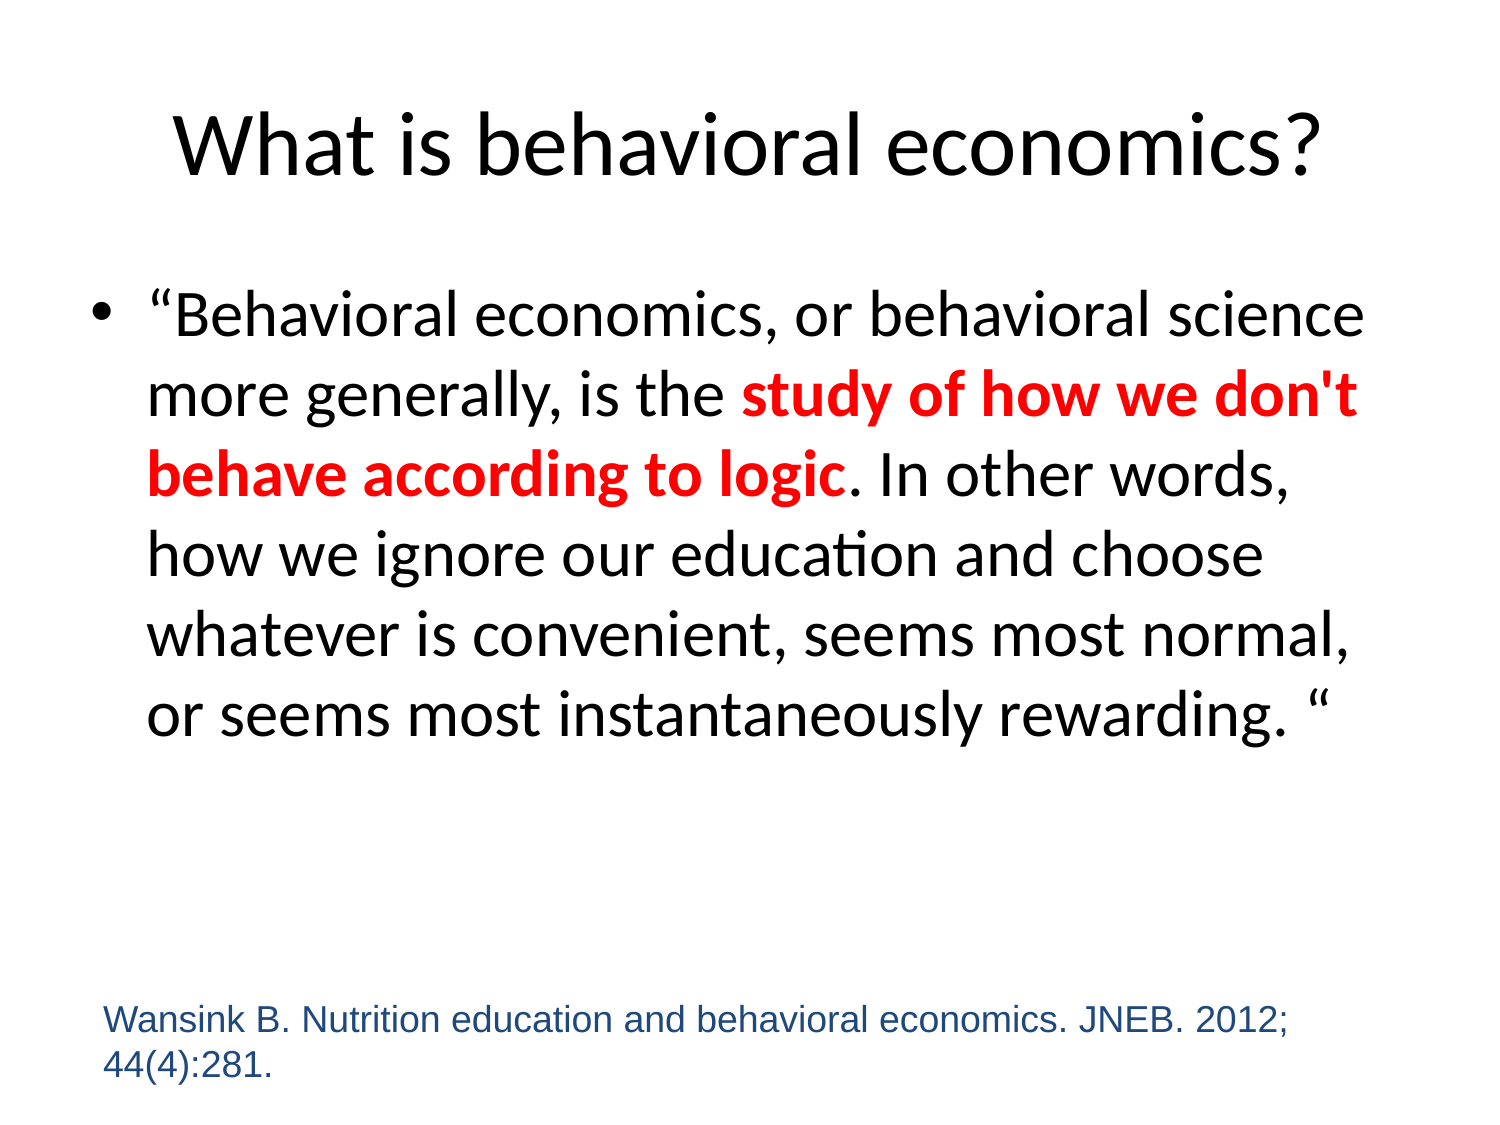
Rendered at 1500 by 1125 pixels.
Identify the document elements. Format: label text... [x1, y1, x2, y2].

title What is behavioral economics? [75, 45, 1425, 233]
text_box Wansink B. Nutrition education and behavioral economics. JNEB. 2012; 44(4):281. [74, 987, 1425, 1093]
list “Behavioral economics, or behavioral science more generally, is the study of how we don't behave according to logic. In other words, how we ignore our education and choose whatever is convenient, seems most normal, or seems most instantaneously rewarding. “ [75, 262, 1425, 987]
